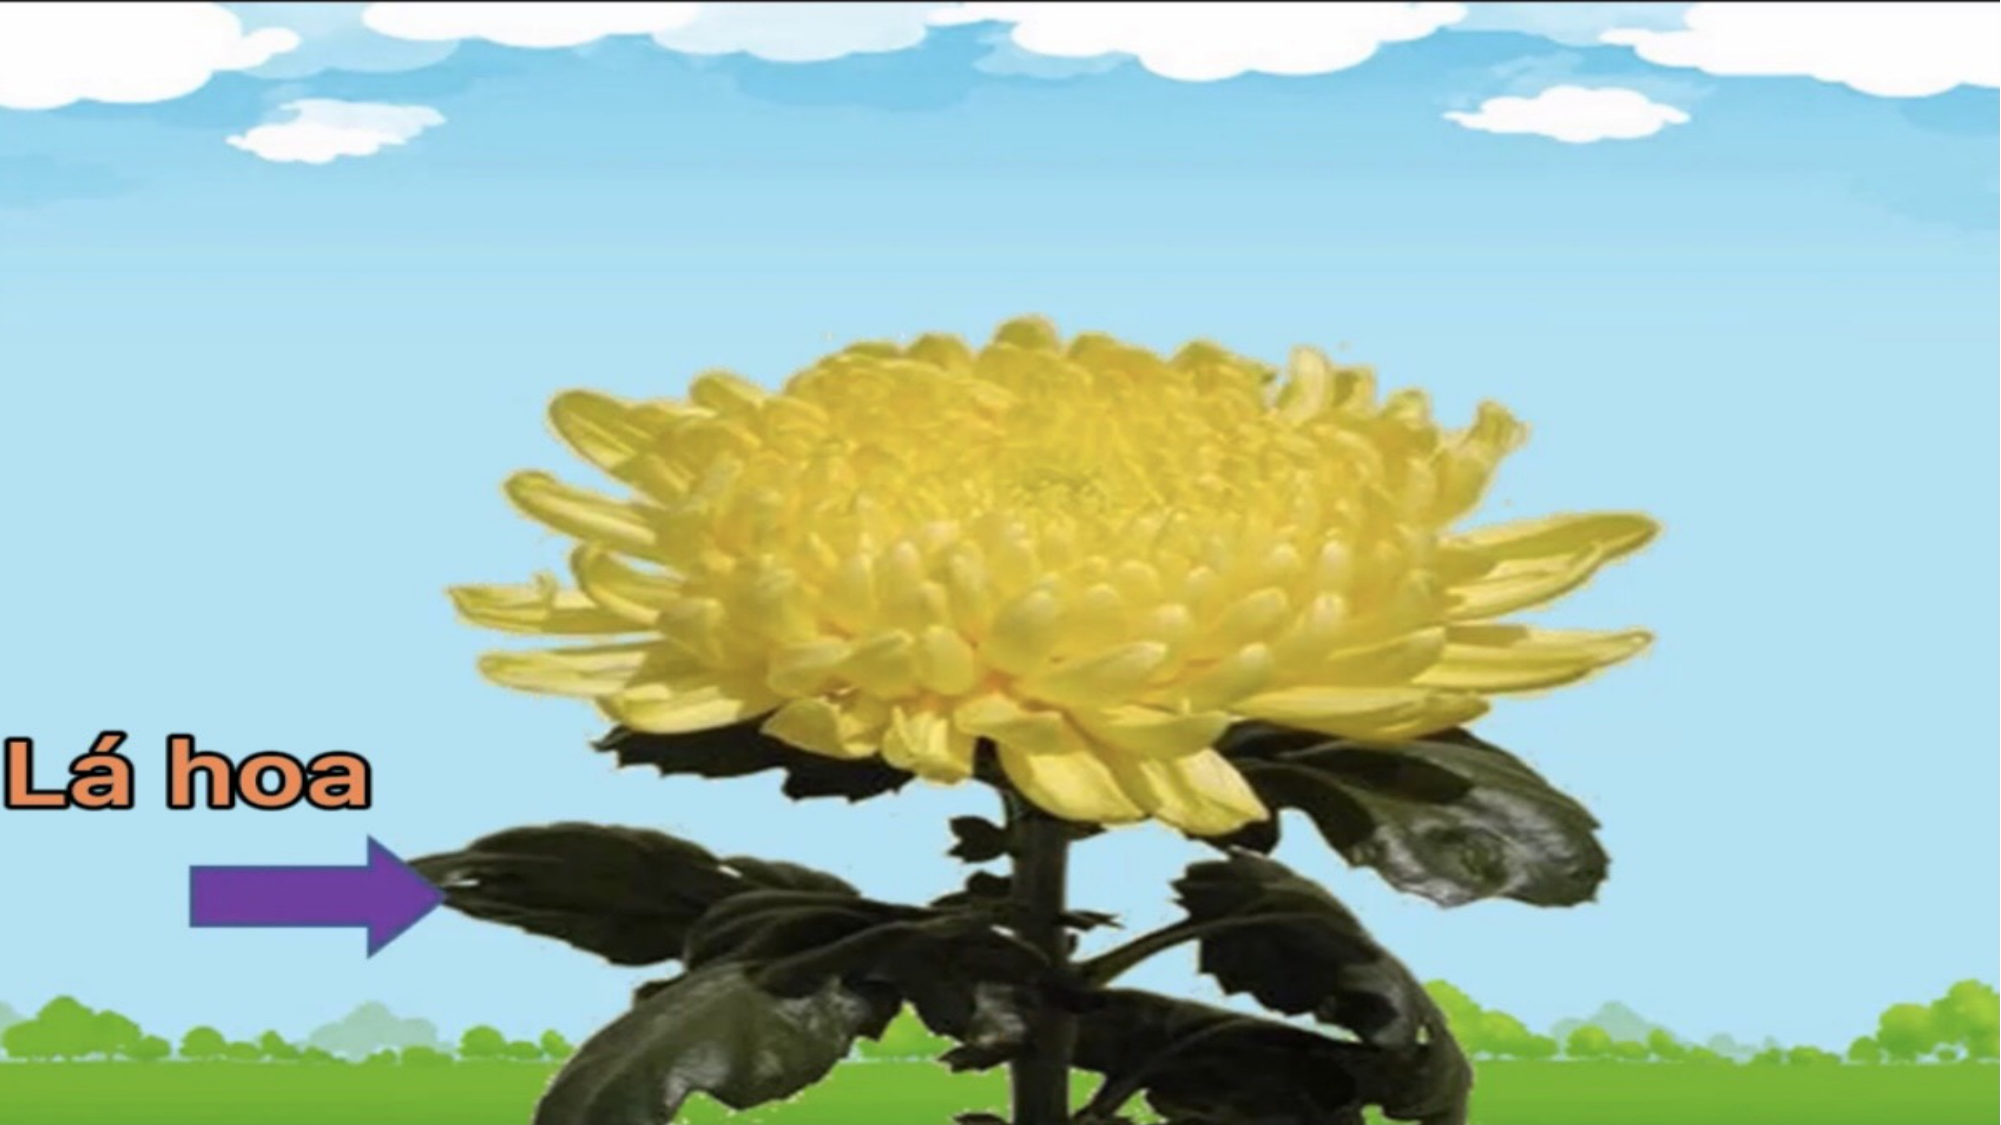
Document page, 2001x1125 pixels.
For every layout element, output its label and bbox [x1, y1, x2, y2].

list [0, 0, 2000, 1125]
